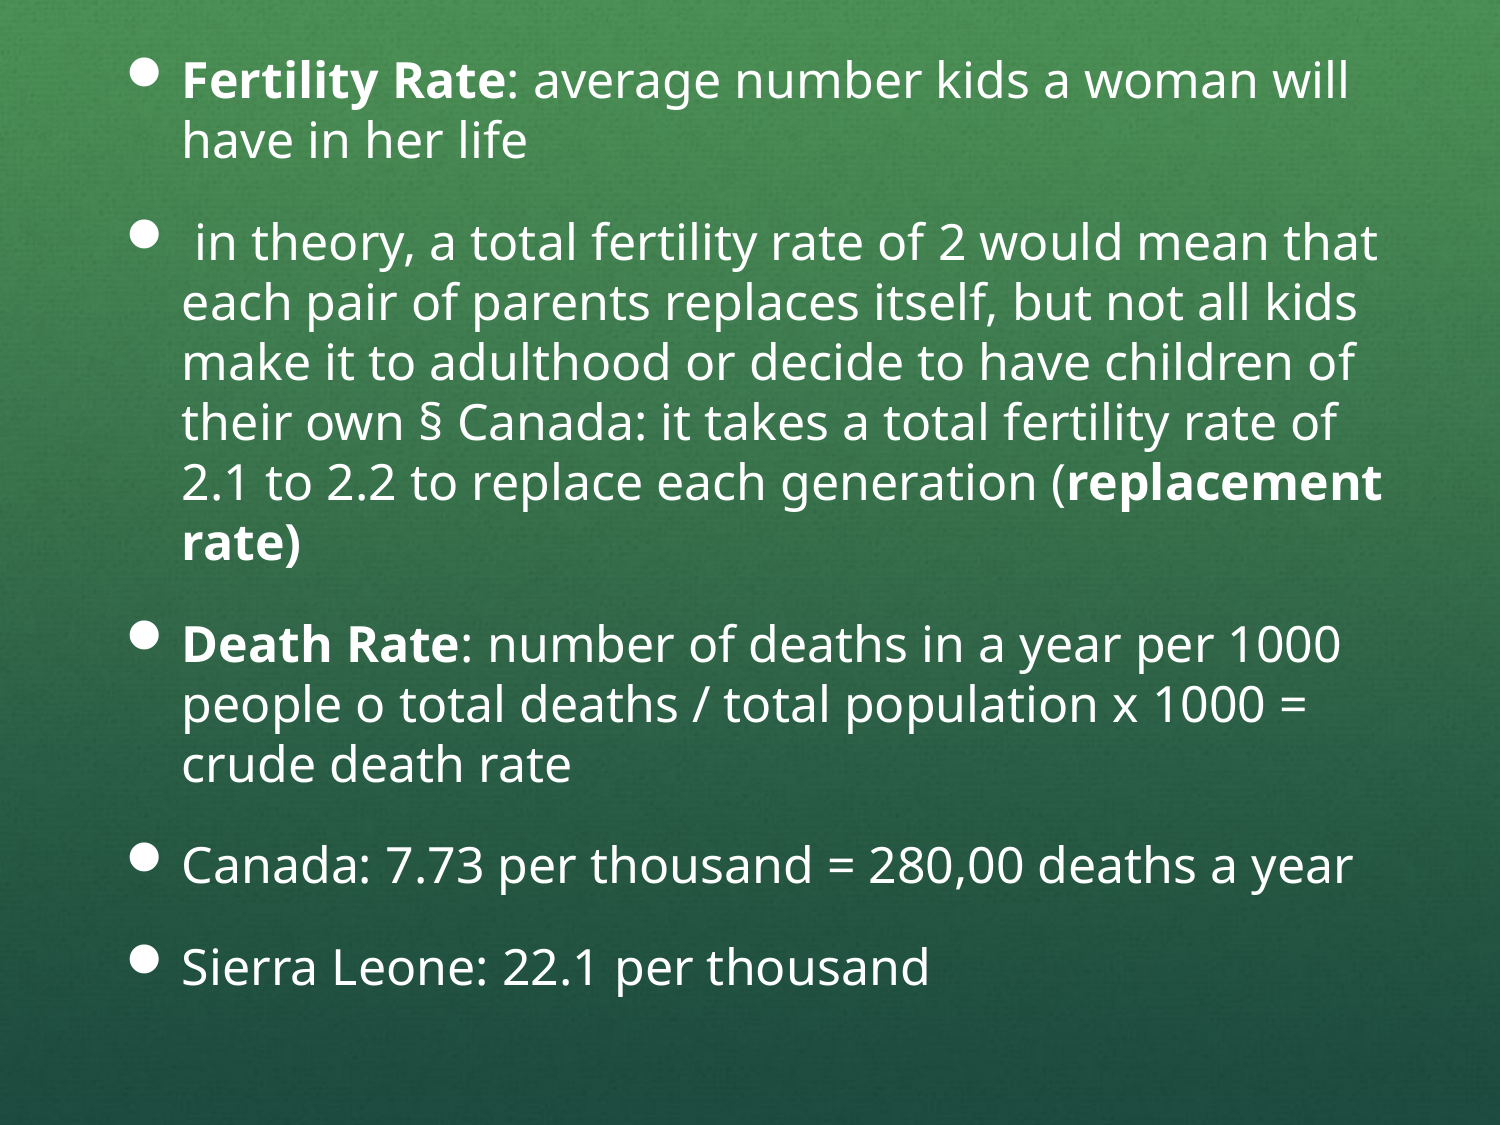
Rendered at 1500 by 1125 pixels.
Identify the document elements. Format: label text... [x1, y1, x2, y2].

list Fertility Rate: average number kids a woman will have in her life in theory, a total fertility rate of 2 would mean that each pair of parents replaces itself, but not all kids make it to adulthood or decide to have children of their own § Canada: it takes a total fertility rate of 2.1 to 2.2 to replace each generation (replacement rate) Death Rate: number of deaths in a year per 1000 people o total deaths / total population x 1000 = crude death rate Canada: 7.73 per thousand = 280,00 deaths a year Sierra Leone: 22.1 per thousand [110, 41, 1436, 970]
picture [0, 0, 1500, 1125]
